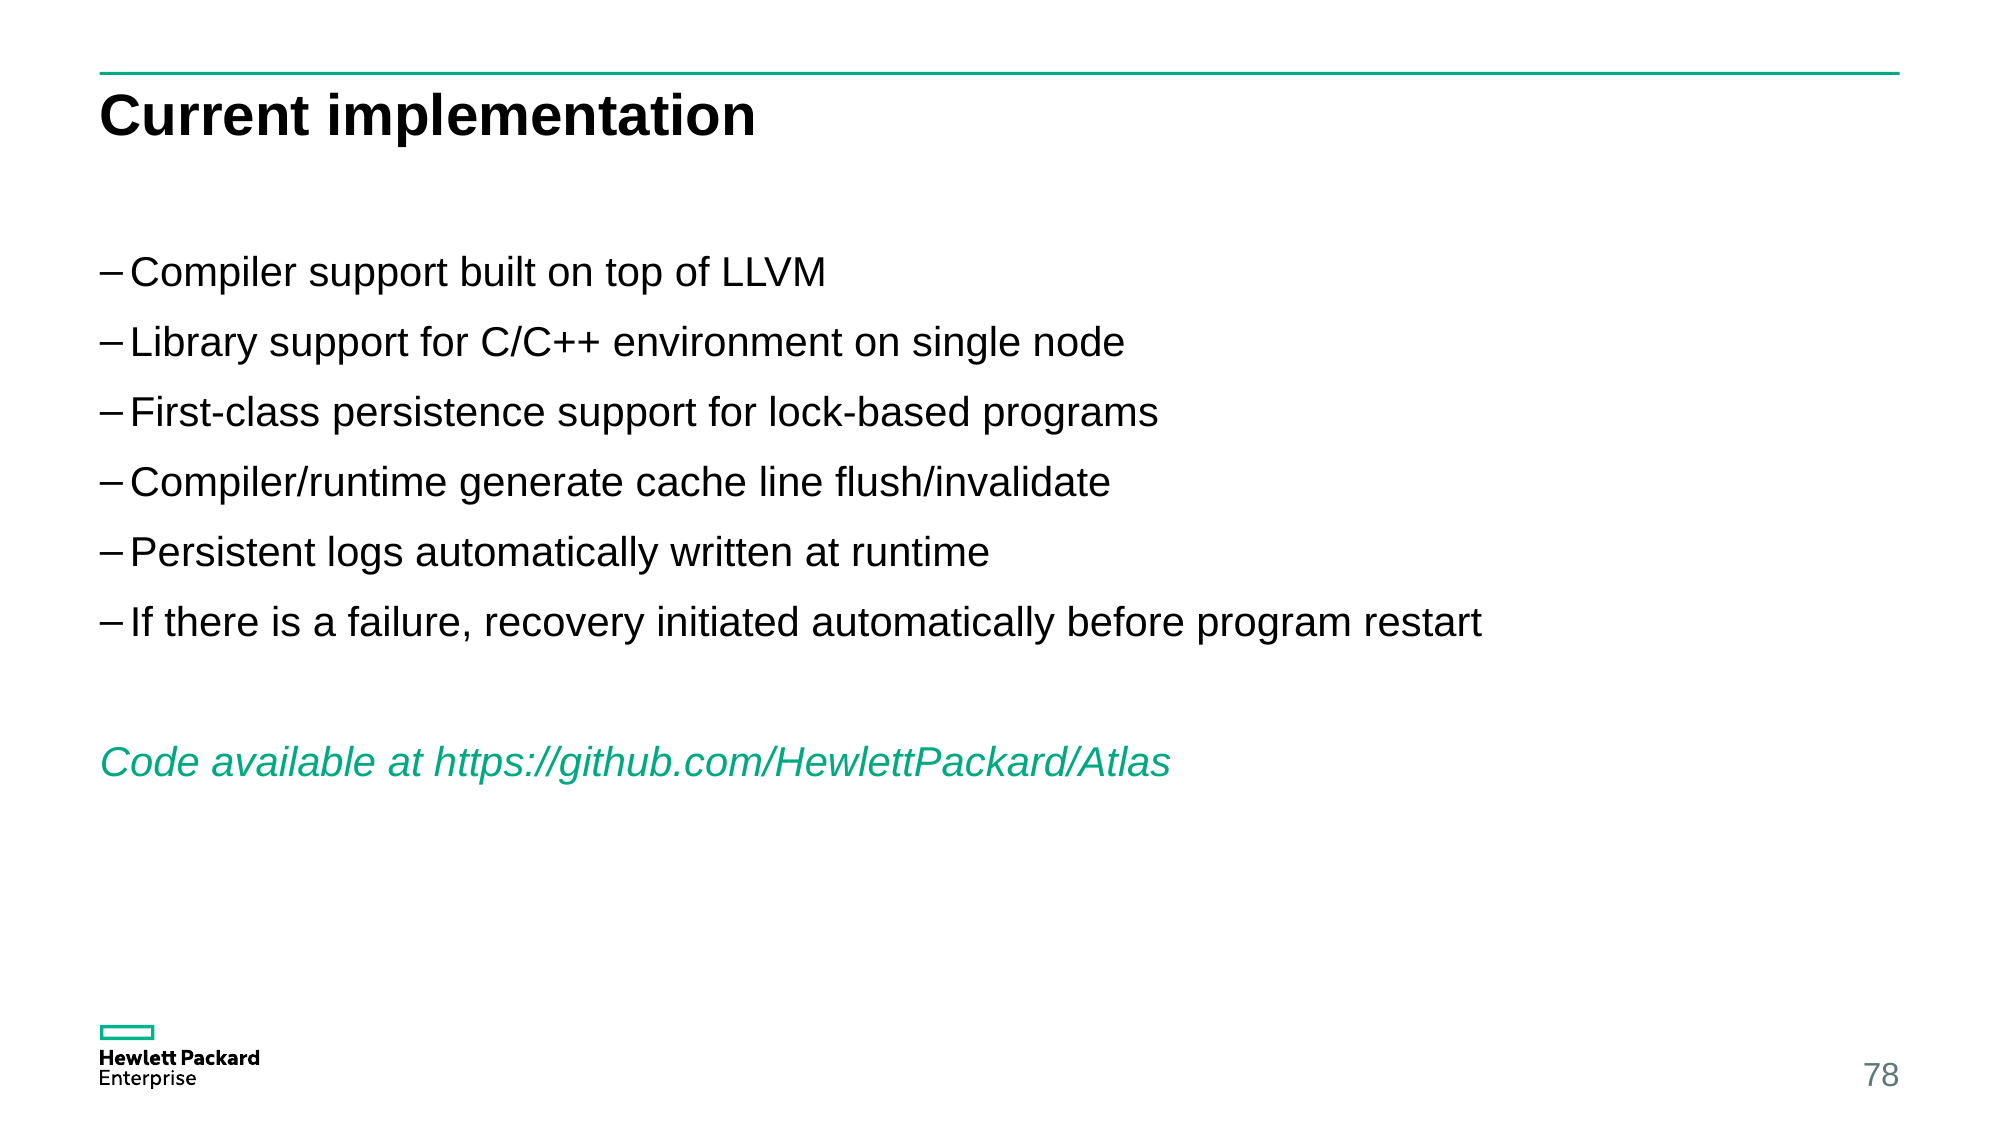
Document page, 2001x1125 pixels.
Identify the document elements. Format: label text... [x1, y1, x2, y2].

title Current implementation [99, 85, 1900, 225]
slide_number 78 [1812, 1054, 1900, 1093]
list Compiler support built on top of LLVM Library support for C/C++ environment on single node First-class persistence support for lock-based programs Compiler/runtime generate cache line flush/invalidate Persistent logs automatically written at runtime If there is a failure, recovery initiated automatically before program restart Code available at https://github.com/HewlettPackard/Atlas [99, 249, 1900, 1000]
